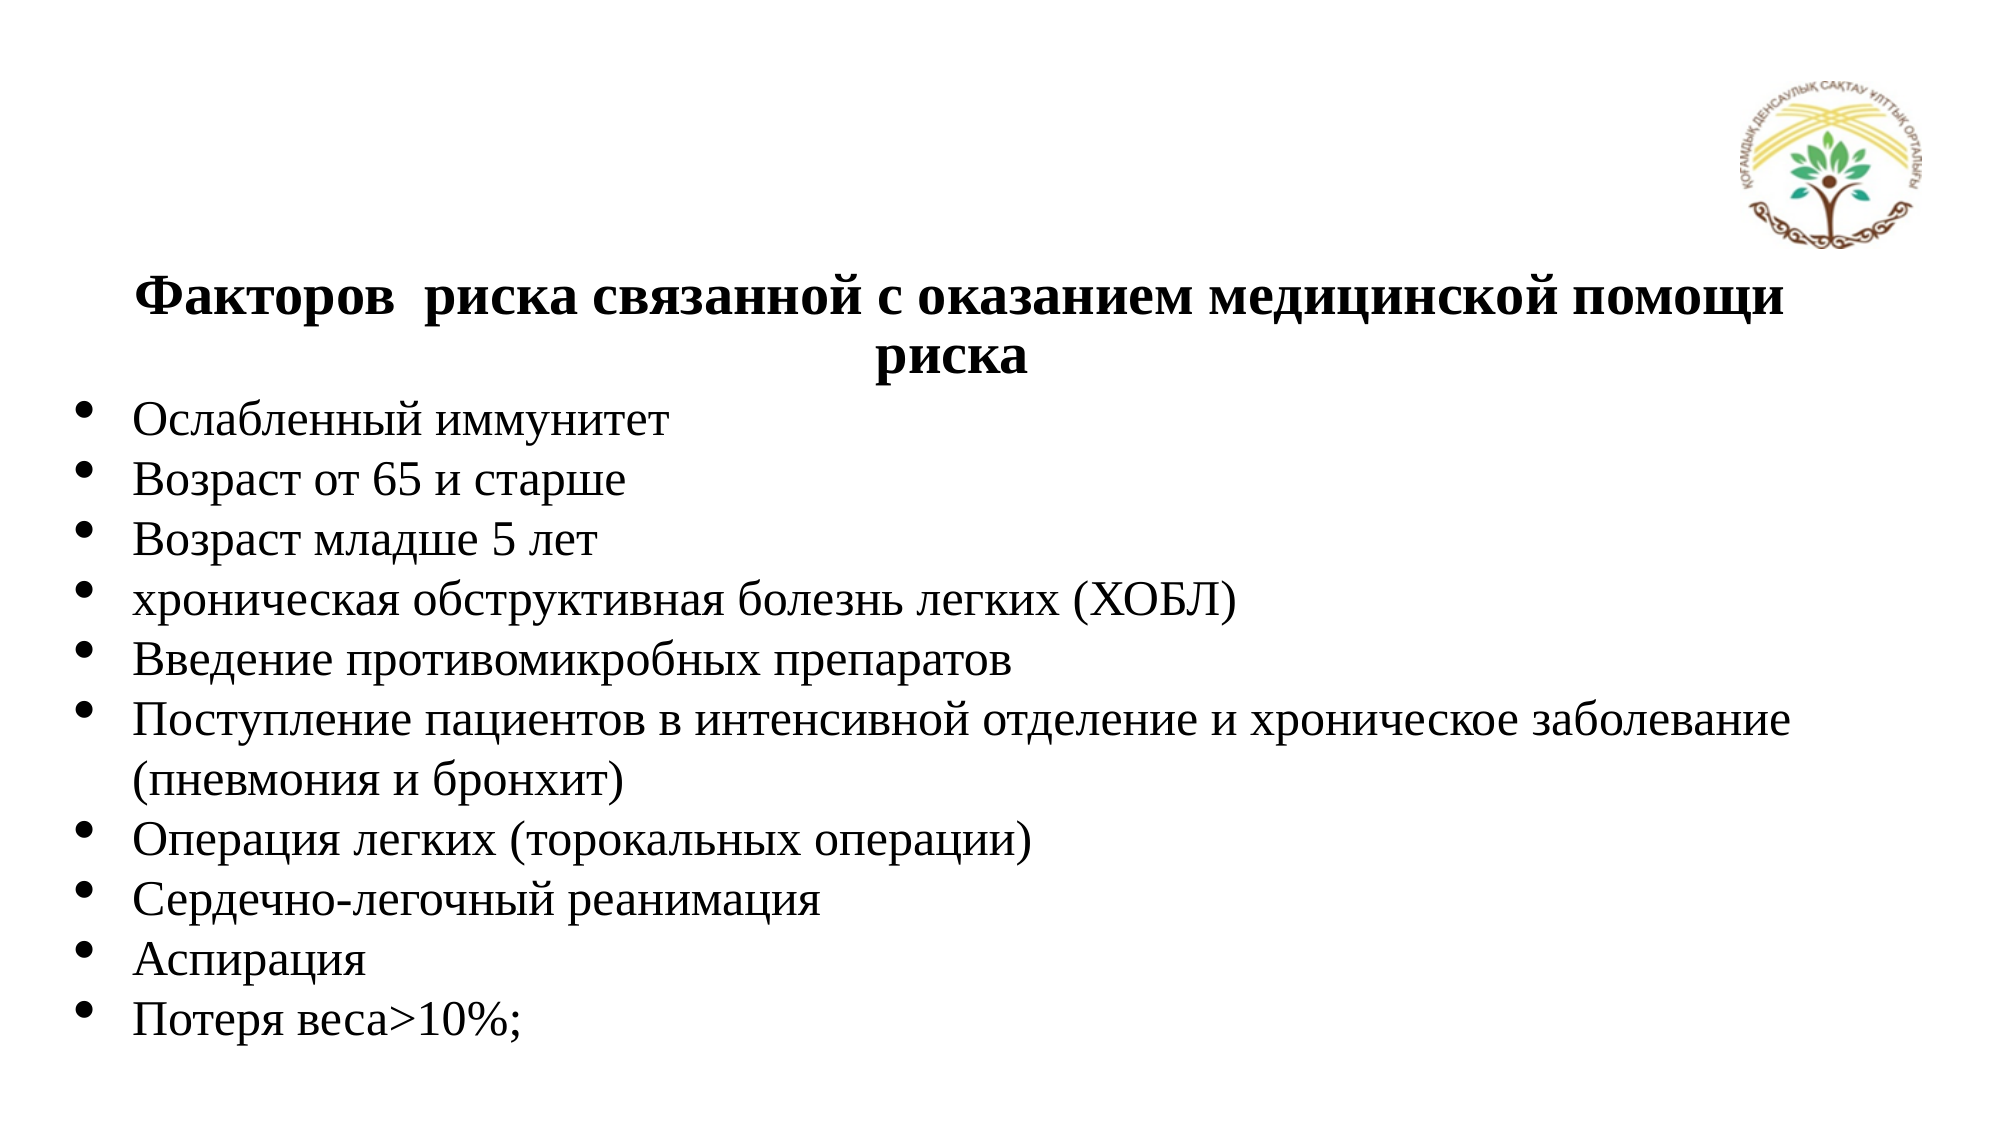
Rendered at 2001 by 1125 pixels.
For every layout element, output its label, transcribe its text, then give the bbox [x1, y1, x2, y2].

text_box Факторов риска связанной с оказанием медицинской помощи риска Ослабленный иммунитет Возраст от 65 и старше Возраст младше 5 лет хроническая обструктивная болезнь легких (ХОБЛ) Введение противомикробных препаратов Поступление пациентов в интенсивной отделение и хроническое заболевание (пневмония и бронхит) Операция легких (торокальных операции) Сердечно-легочный реанимация Аспирация Потеря веса>10%; [61, 259, 1859, 1113]
picture [1740, 81, 1922, 249]
